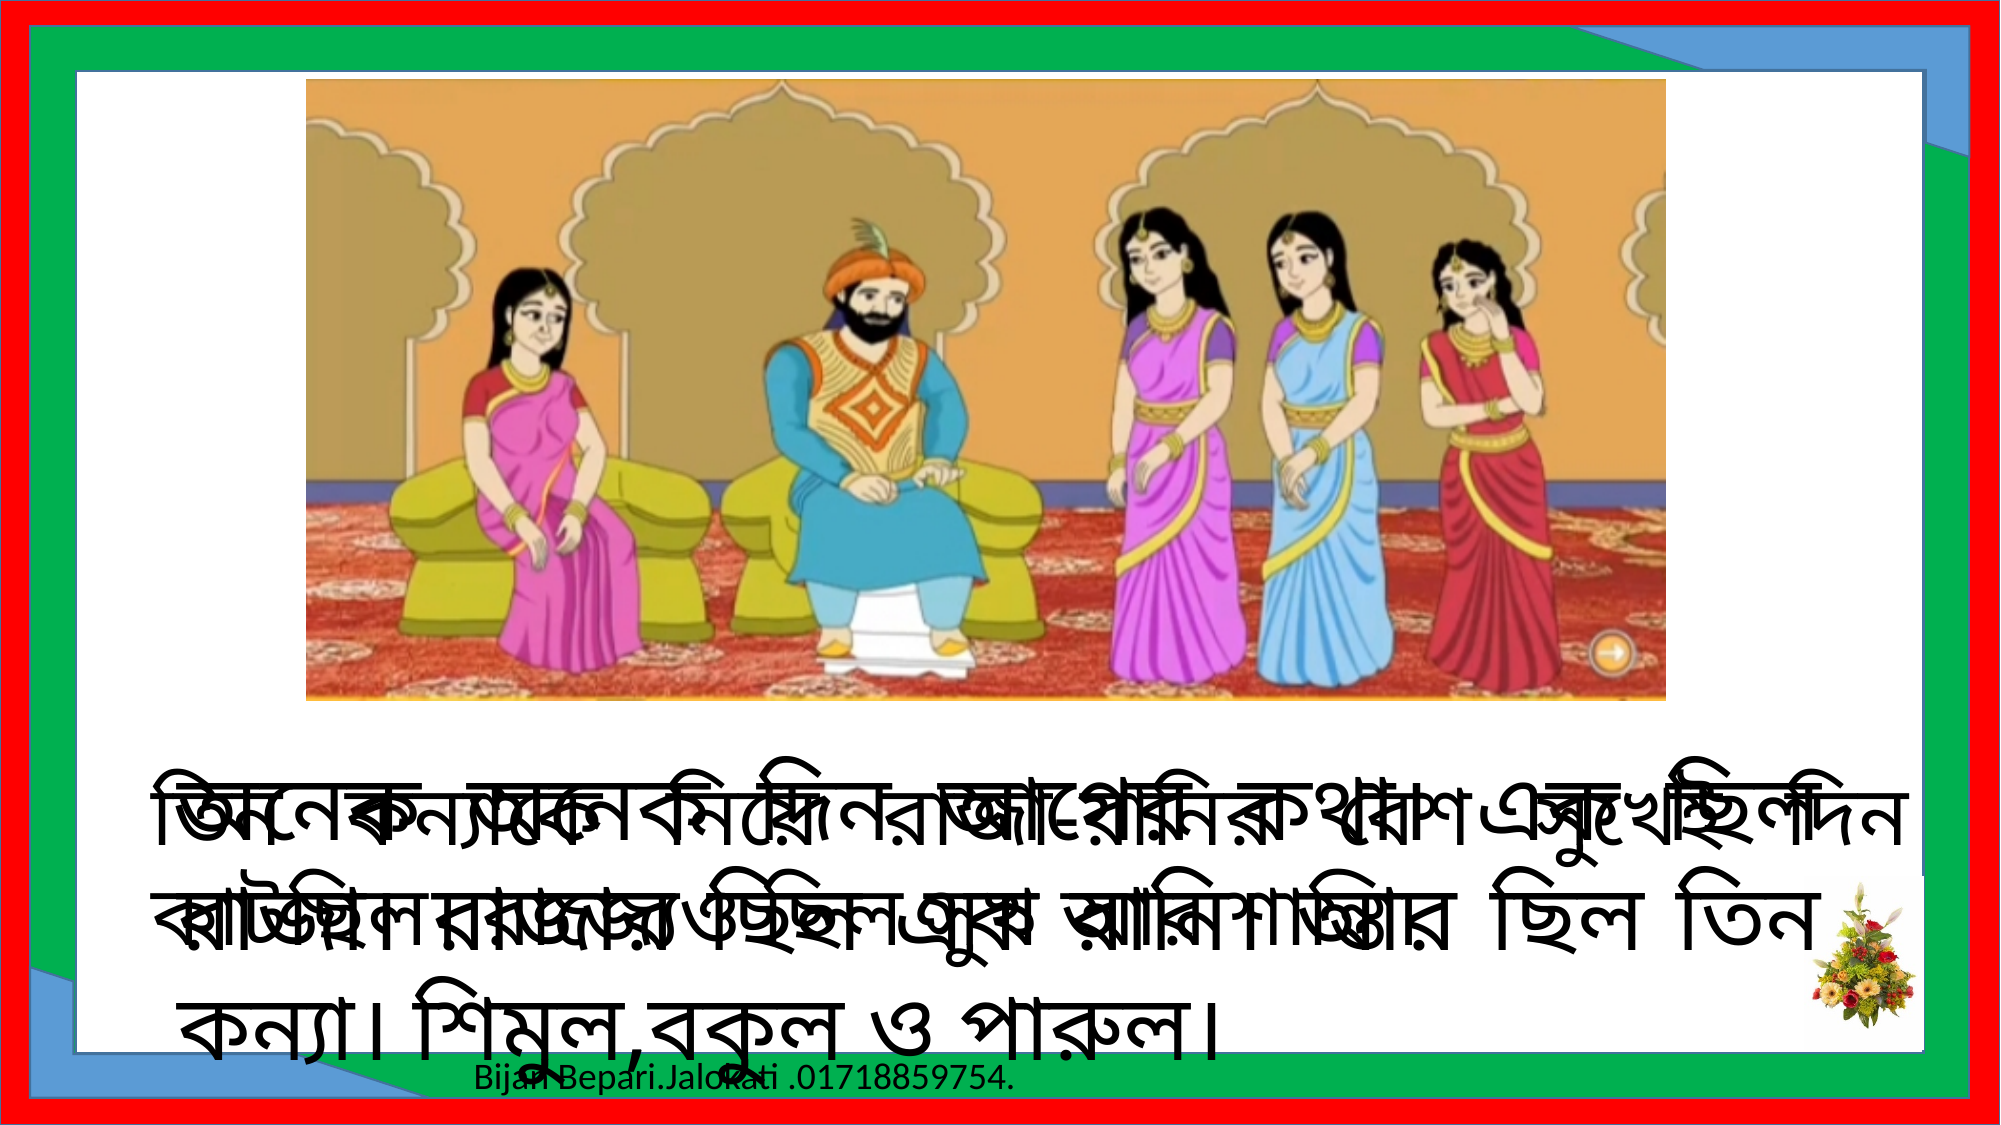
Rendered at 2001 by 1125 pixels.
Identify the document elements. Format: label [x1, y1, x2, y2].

picture [306, 79, 1666, 701]
text_box [0, 0, 2000, 1125]
